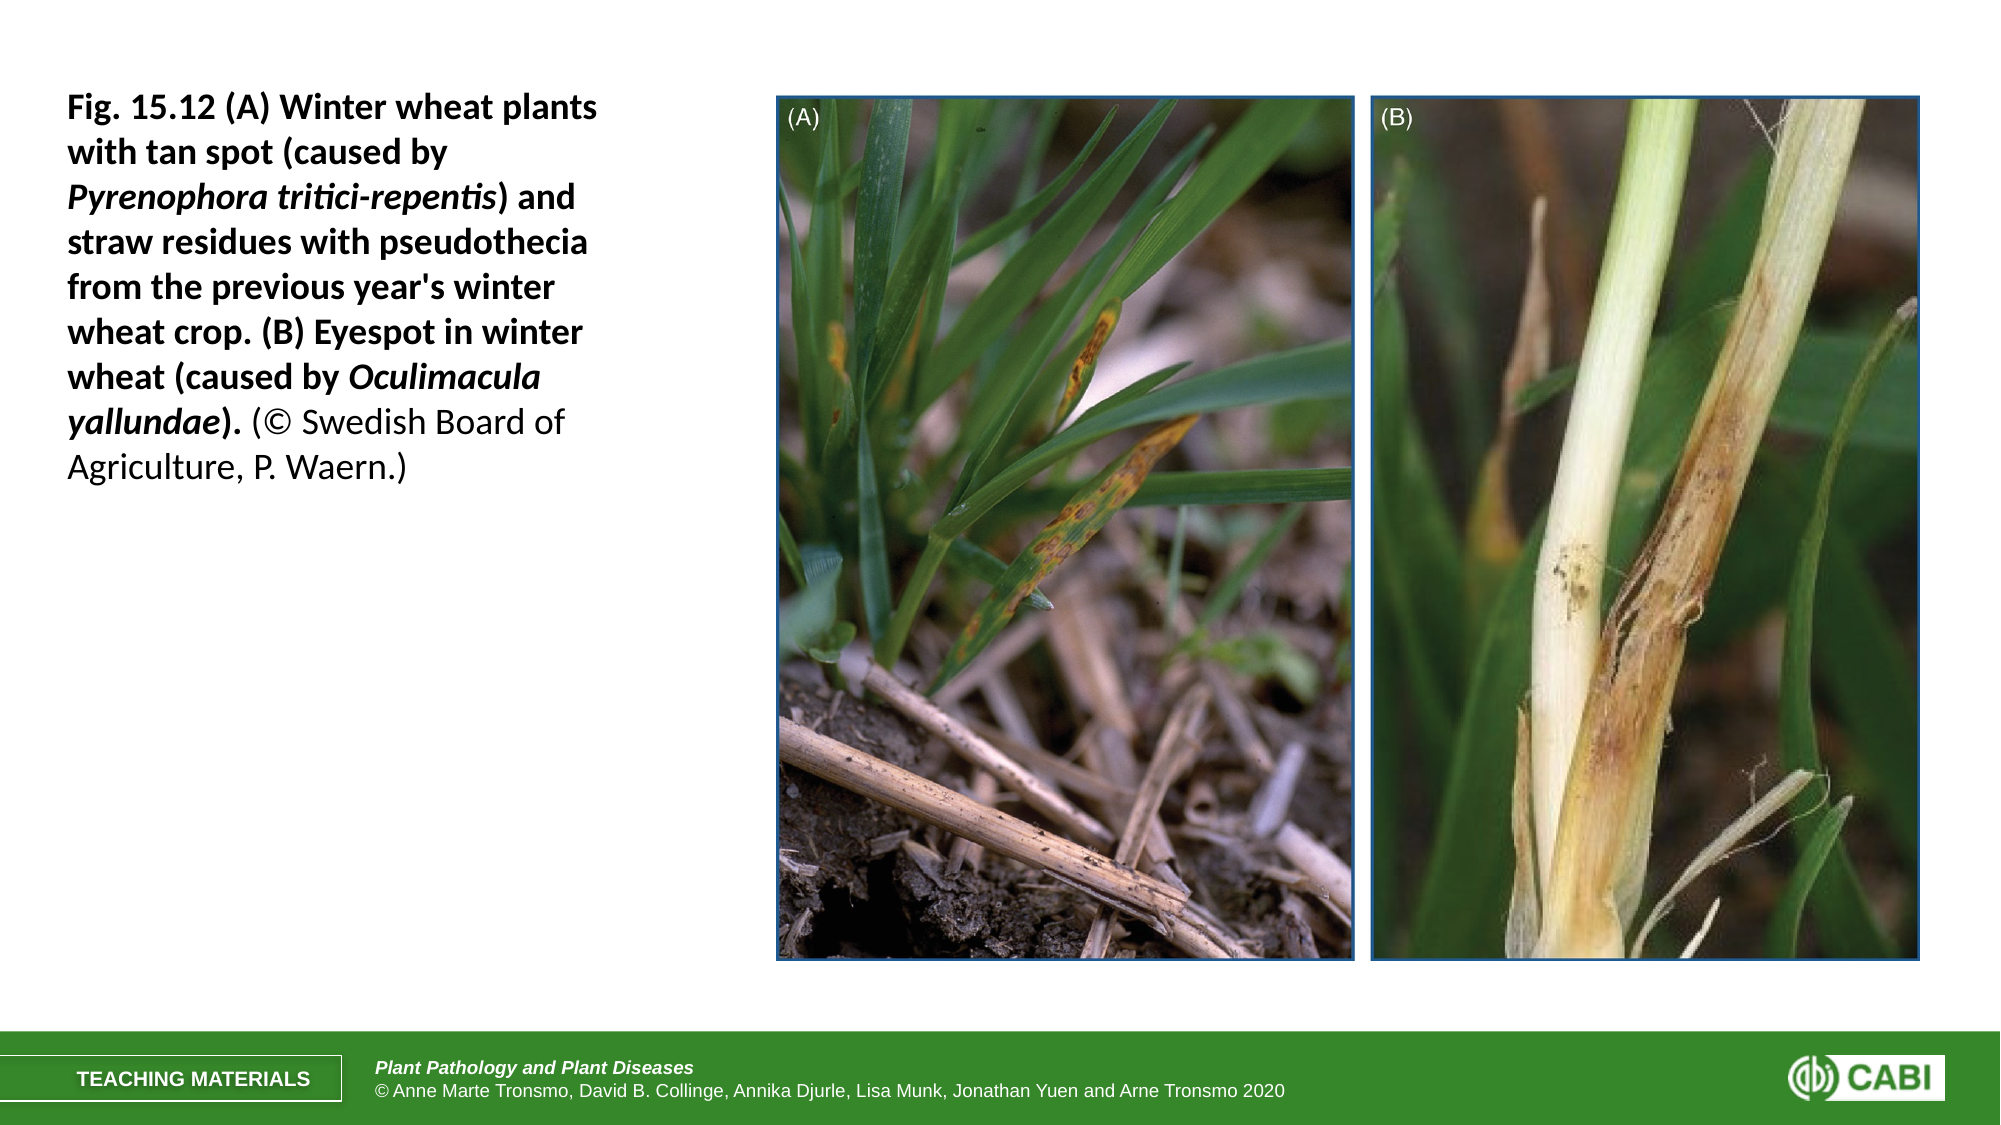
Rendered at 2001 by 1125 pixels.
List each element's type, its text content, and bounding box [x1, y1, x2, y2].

picture [1788, 1055, 1945, 1101]
text_box Fig. 15.12 (A) Winter wheat plants with tan spot (caused by Pyrenophora tritici-repentis) and straw residues with pseudothecia from the previous year's winter wheat crop. (B) Eyespot in winter wheat (caused by Oculimacula yallundae). (© Swedish Board of Agriculture, P. Waern.) [52, 74, 641, 495]
picture [776, 93, 1920, 961]
text_box Plant Pathology and Plant Diseases © Anne Marte Tronsmo, David B. Collinge, Annika Djurle, Lisa Munk, Jonathan Yuen and Arne Tronsmo 2020 [360, 1048, 1485, 1109]
